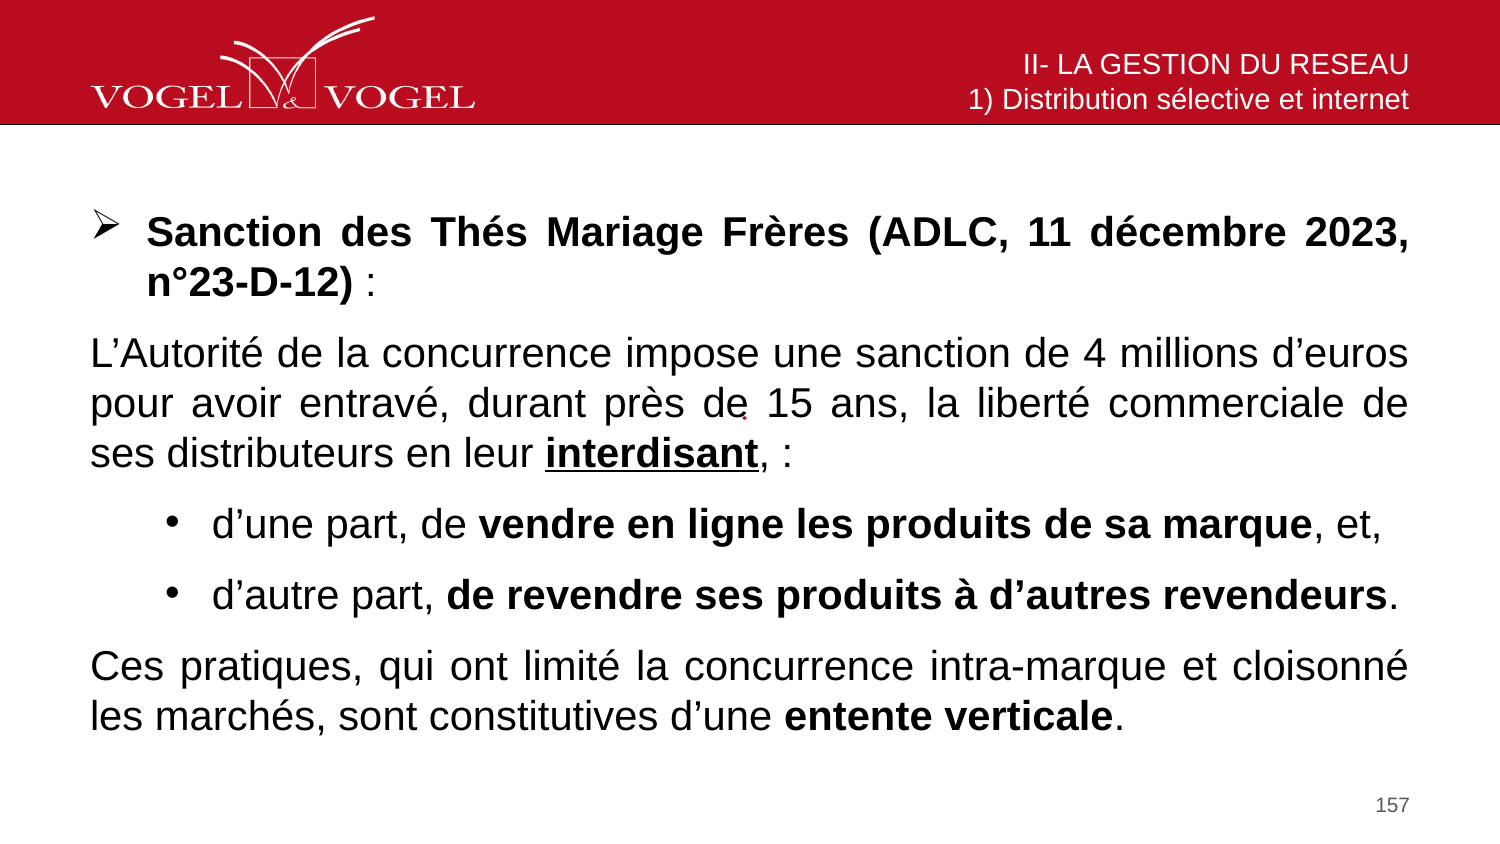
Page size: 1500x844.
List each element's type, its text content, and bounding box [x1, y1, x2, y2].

title II- LA GESTION DU RESEAU 1) Distribution sélective et internet [702, 36, 1425, 124]
slide_number 157 [1074, 782, 1425, 828]
picture [0, 0, 1500, 124]
list Sanction des Thés Mariage Frères (ADLC, 11 décembre 2023, n°23-D-12) : L’Autorité de la concurrence impose une sanction de 4 millions d’euros pour avoir entravé, durant près de 15 ans, la liberté commerciale de ses distributeurs en leur interdisant, : d’une part, de vendre en ligne les produits de sa marque, et, d’autre part, de revendre ses produits à d’autres revendeurs. Ces pratiques, qui ont limité la concurrence intra-marque et cloisonné les marchés, sont constitutives d’une entente verticale. [75, 160, 1425, 782]
